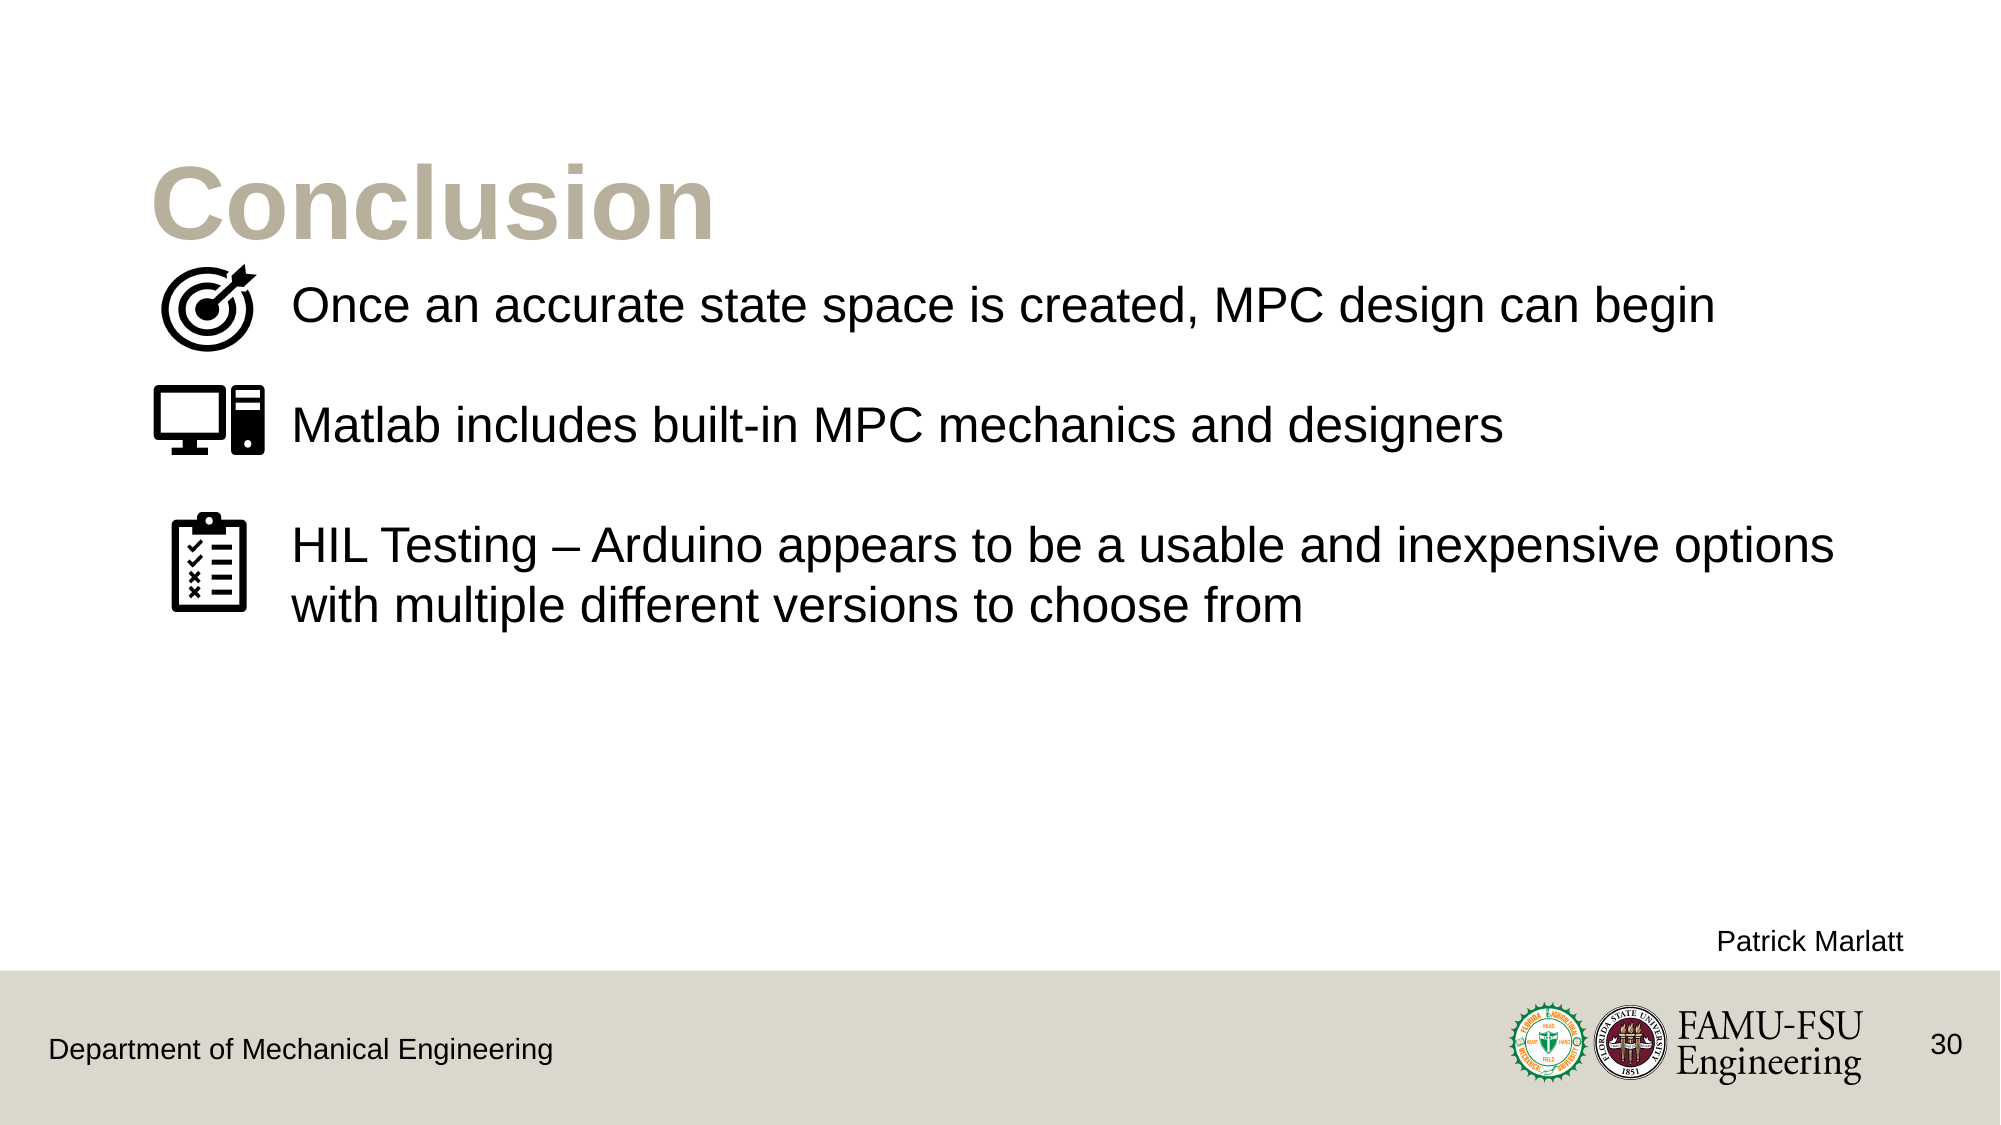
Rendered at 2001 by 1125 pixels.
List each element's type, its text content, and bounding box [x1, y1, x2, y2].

title Conclusion [135, 97, 1861, 315]
picture [151, 501, 267, 622]
picture [151, 254, 267, 481]
text_box Once an accurate state space is created, MPC design can begin Matlab includes built-in MPC mechanics and designers HIL Testing – Arduino appears to be a usable and inexpensive options with multiple different versions to choose from [276, 265, 1867, 641]
picture [1509, 1002, 1863, 1085]
slide_number 30 [1862, 1017, 1978, 1078]
list Patrick Marlatt [1701, 915, 2000, 966]
